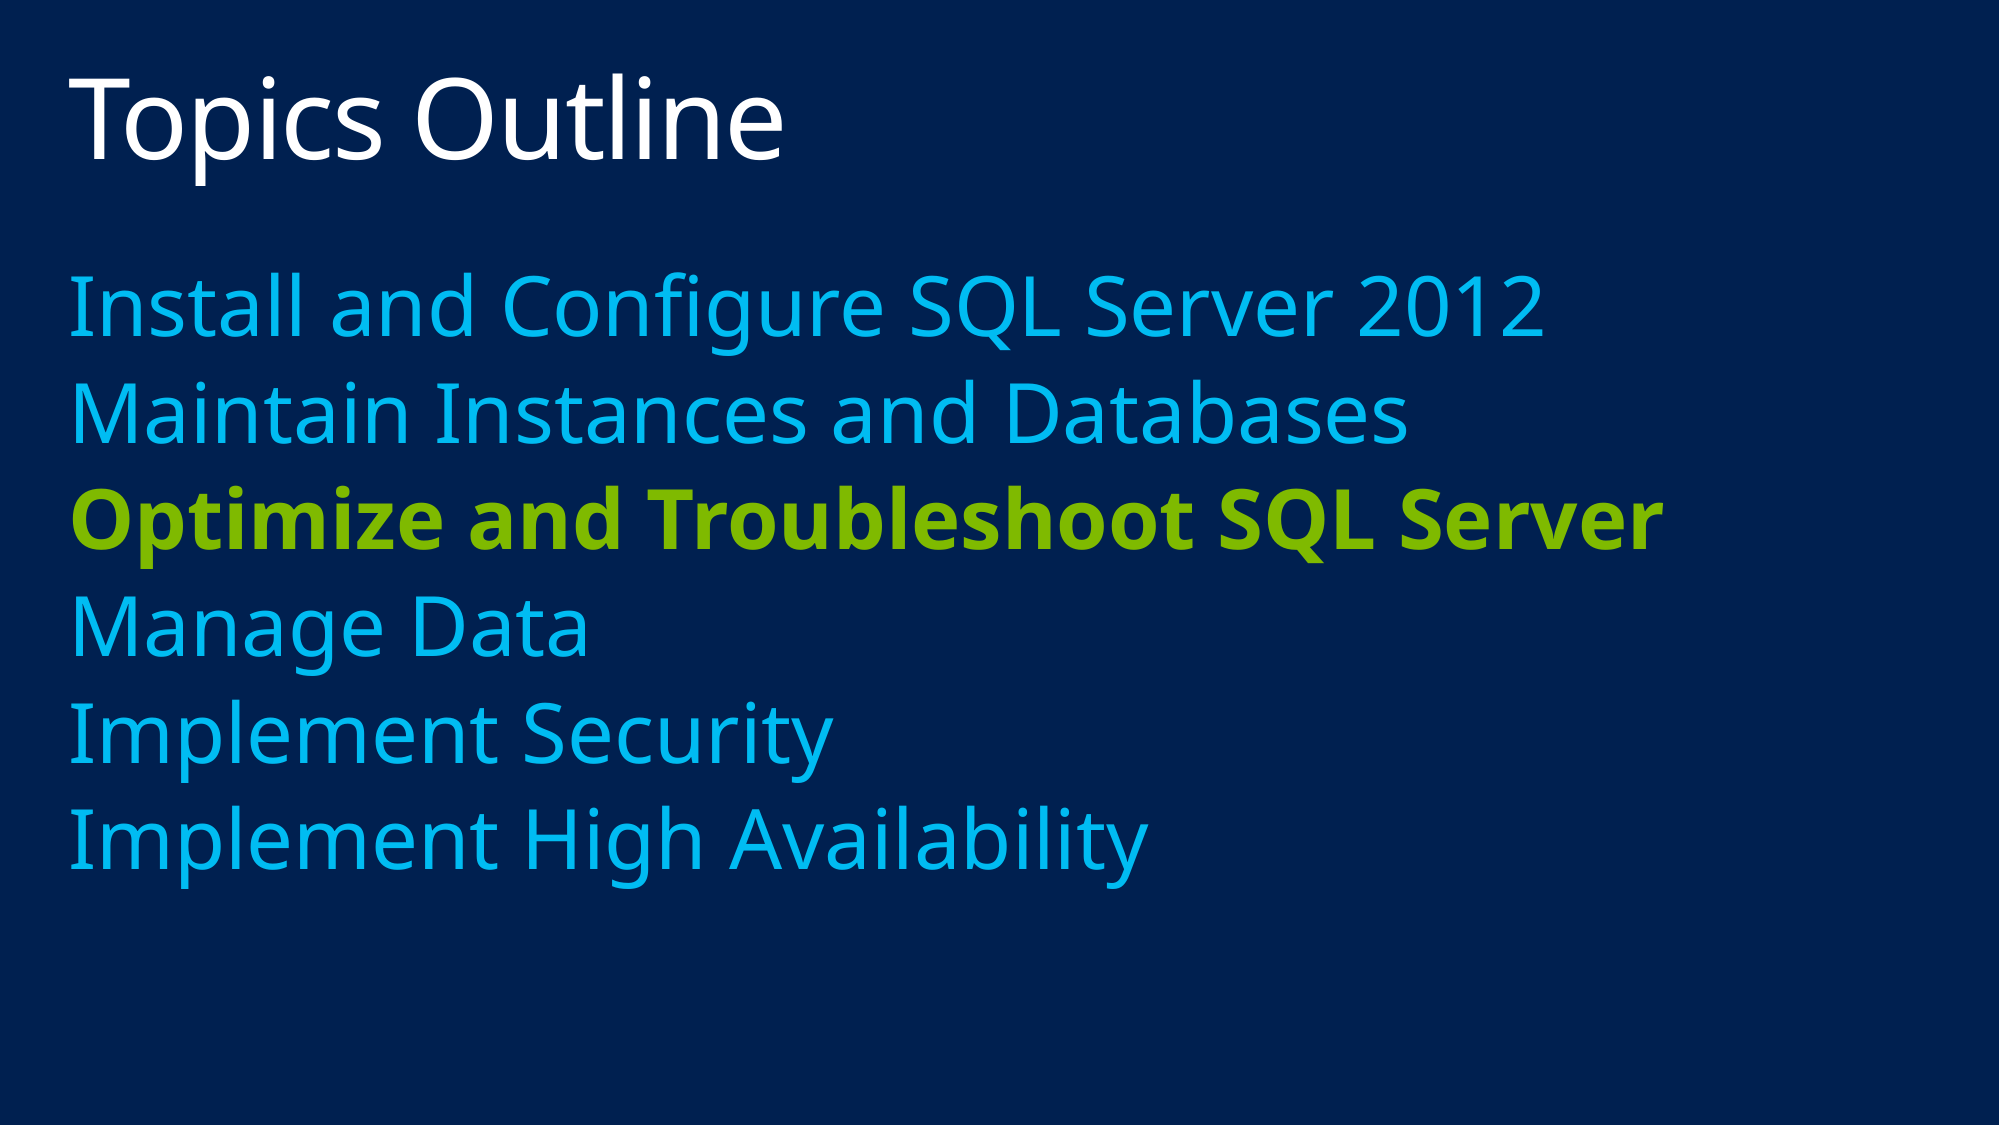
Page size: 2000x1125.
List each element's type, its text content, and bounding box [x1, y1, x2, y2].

title Topics Outline [44, 47, 1956, 196]
list Install and Configure SQL Server 2012 Maintain Instances and Databases Optimize and Troubleshoot SQL Server Manage Data Implement Security Implement High Availability [44, 249, 1956, 929]
